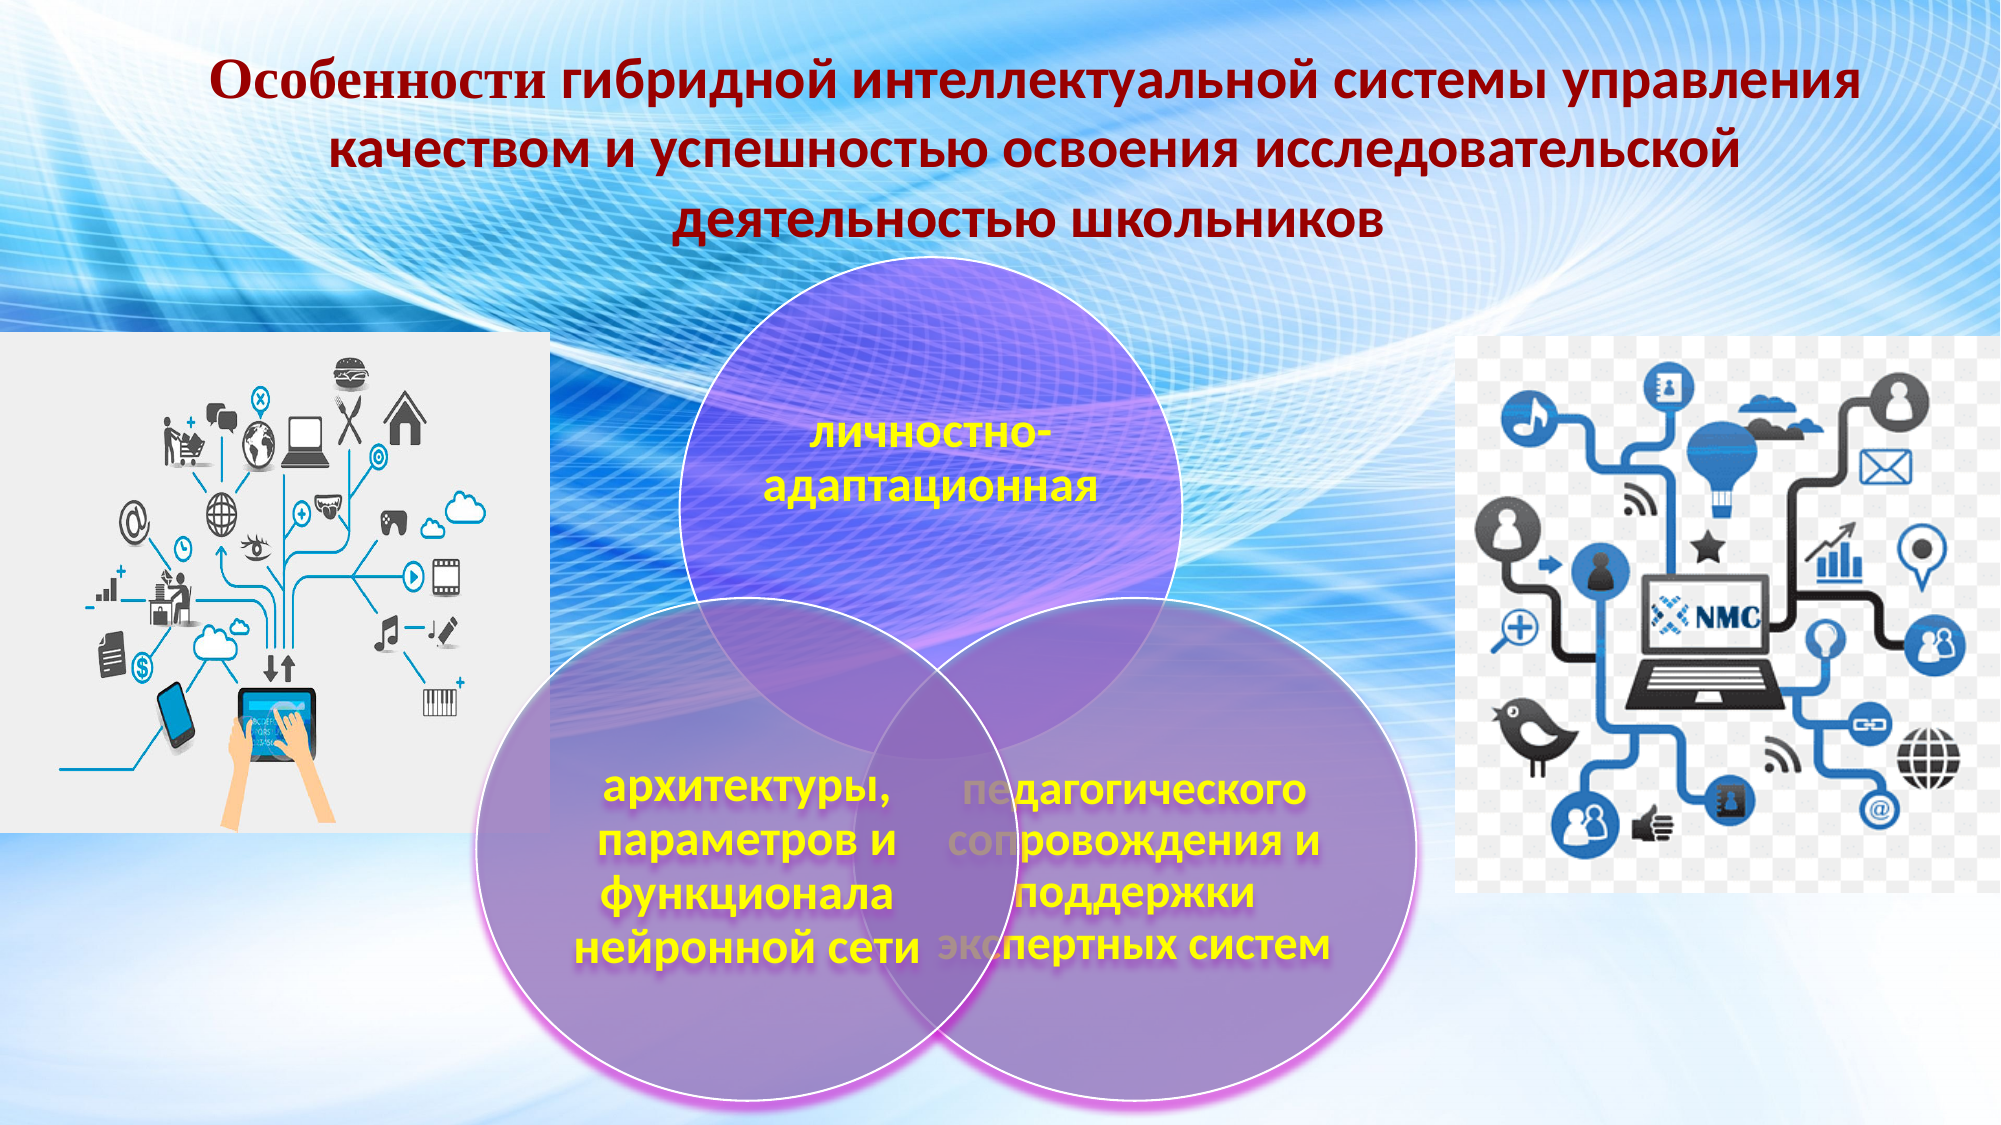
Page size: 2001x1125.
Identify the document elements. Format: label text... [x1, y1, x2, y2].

picture [0, 0, 2001, 1125]
text_box Особенности гибридной интеллектуальной системы управления качеством и успешностью освоения исследовательской деятельностью школьников [119, 32, 1952, 257]
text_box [389, 235, 1511, 1101]
